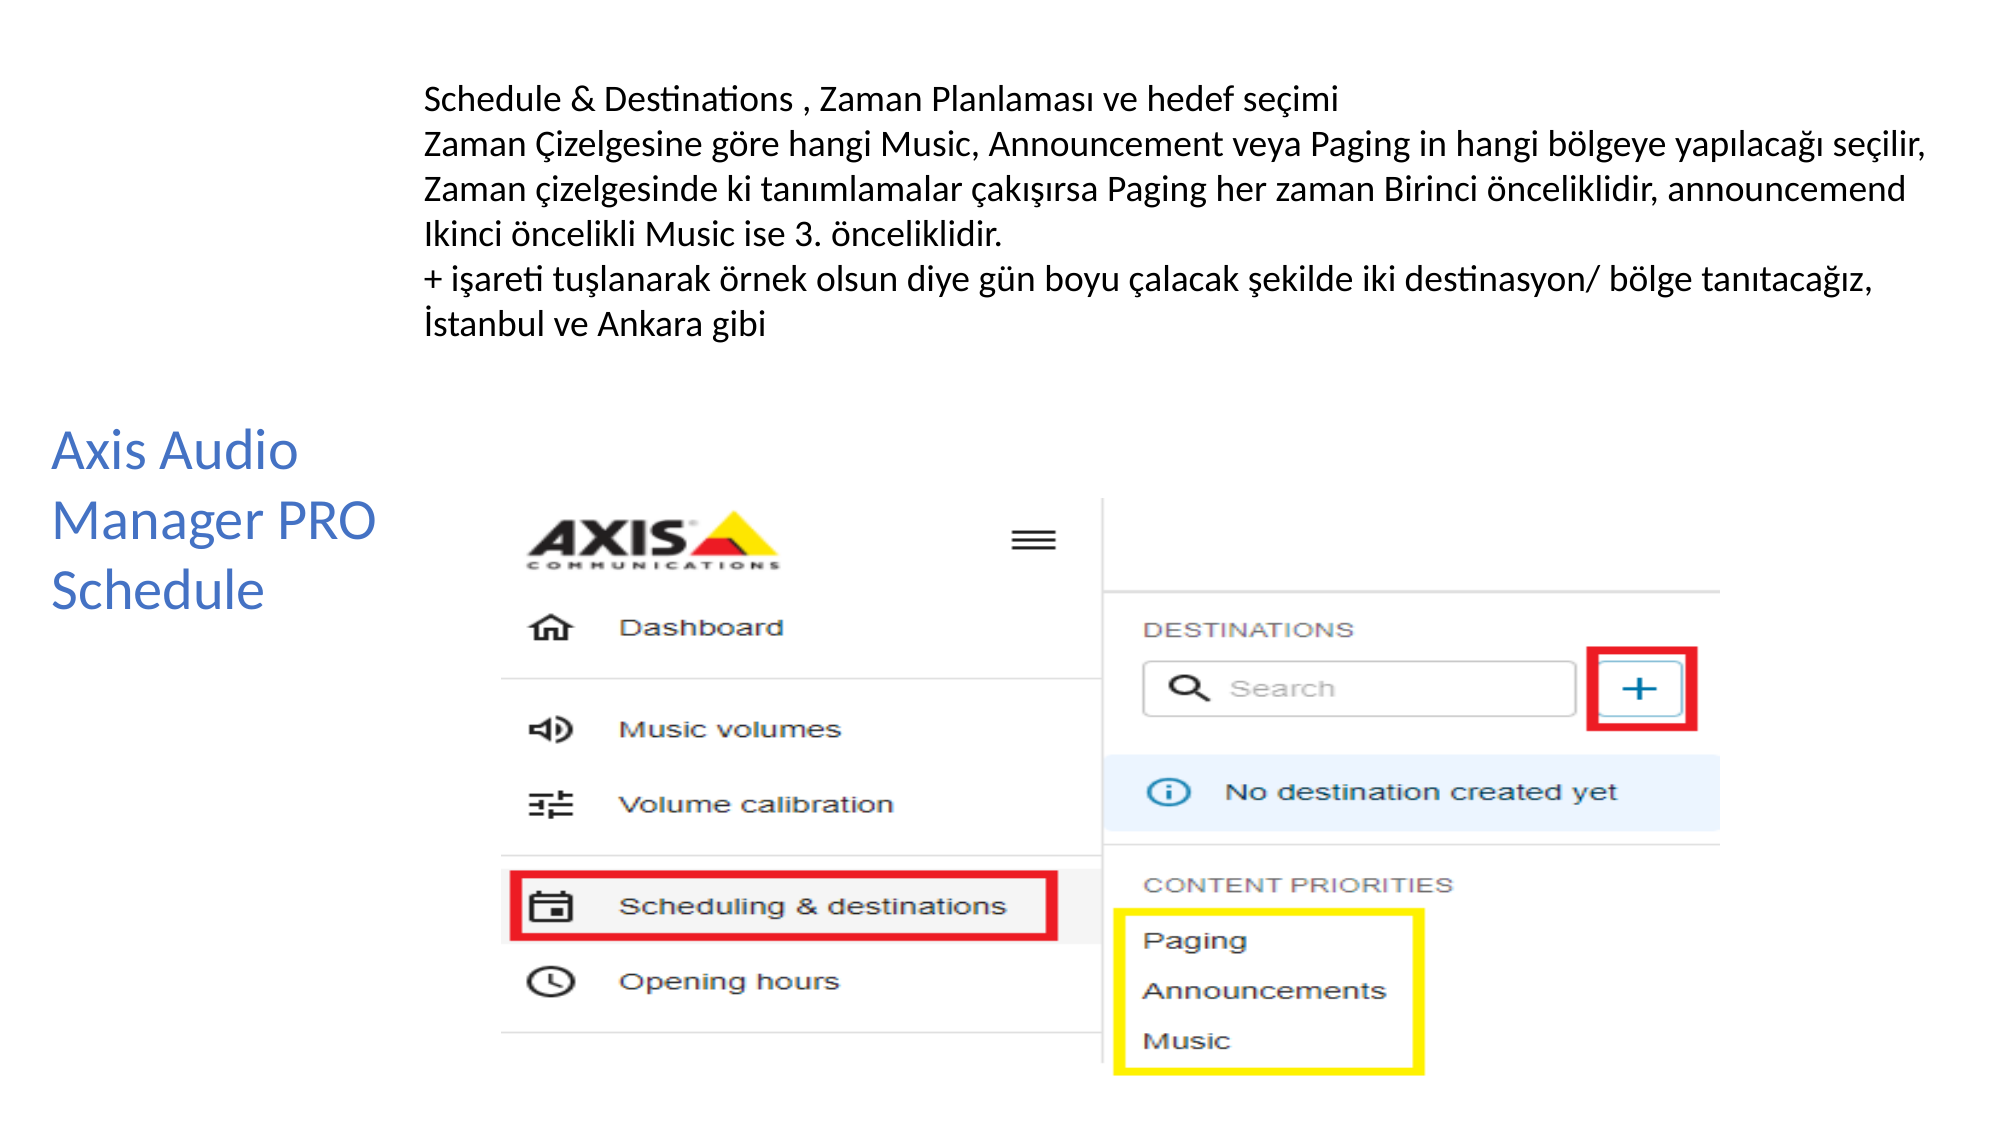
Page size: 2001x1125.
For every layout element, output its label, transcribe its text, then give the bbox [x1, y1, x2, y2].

text_box Schedule & Destinations , Zaman Planlaması ve hedef seçimi Zaman Çizelgesine göre hangi Music, Announcement veya Paging in hangi bölgeye yapılacağı seçilir, Zaman çizelgesinde ki tanımlamalar çakışırsa Paging her zaman Birinci önceliklidir, announcemend Ikinci öncelikli Music ise 3. önceliklidir. + işareti tuşlanarak örnek olsun diye gün boyu çalacak şekilde iki destinasyon/ bölge tanıtacağız, İstanbul ve Ankara gibi [408, 66, 1943, 396]
text_box Axis Audio Manager PRO Schedule [36, 403, 440, 629]
picture [500, 498, 1720, 1115]
